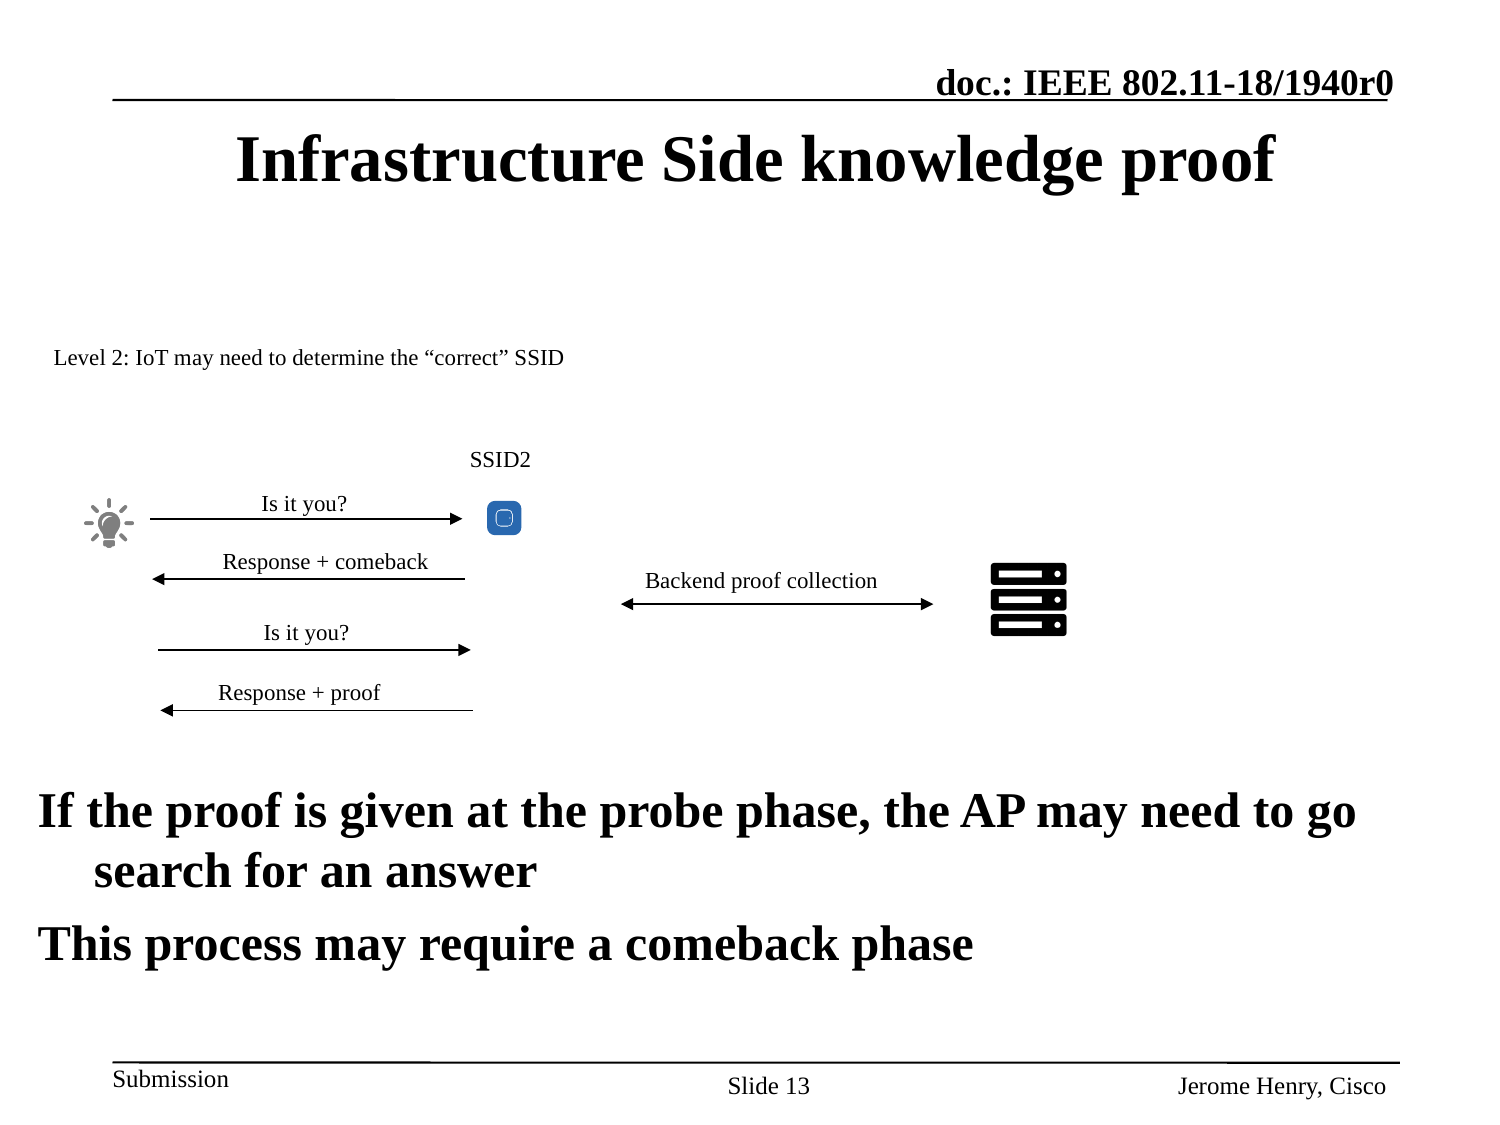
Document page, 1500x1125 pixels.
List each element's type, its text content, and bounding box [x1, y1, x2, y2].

text_box Response + comeback [207, 539, 444, 578]
text_box Jerome Henry, Cisco [902, 1062, 1402, 1092]
text_box Slide 13 [712, 1062, 836, 1122]
text_box Level 2: IoT may need to determine the “correct” SSID [38, 334, 581, 378]
text_box Backend proof collection [630, 557, 894, 601]
text_box Is it you? [248, 609, 365, 649]
picture [981, 552, 1077, 647]
title Infrastructure Side knowledge proof [71, 74, 1442, 235]
text_box If the proof is given at the probe phase, the AP may need to go search for an answer This process may require a comeback phase [22, 697, 1388, 1000]
text_box Is it you? [246, 480, 363, 518]
text_box Response + proof [203, 670, 396, 709]
picture [83, 498, 134, 549]
text_box SSID2 [454, 437, 546, 480]
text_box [486, 500, 522, 536]
